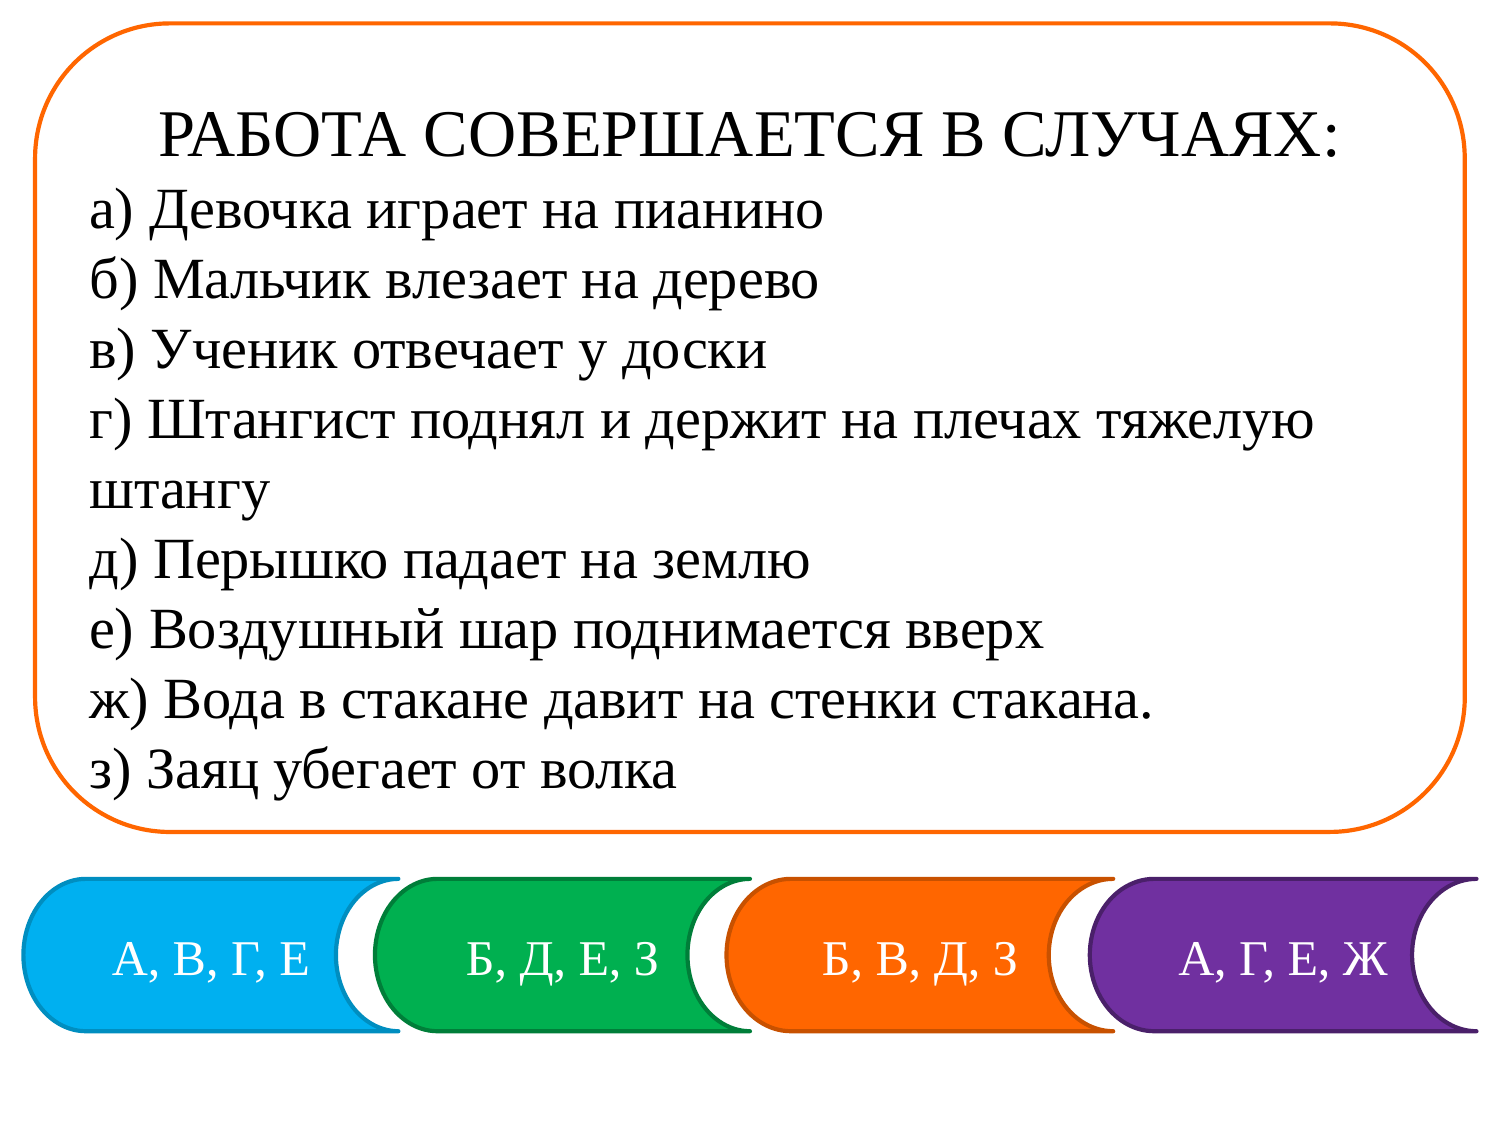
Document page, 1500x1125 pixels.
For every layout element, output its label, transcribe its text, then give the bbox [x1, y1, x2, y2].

text_box А, в, г, е [21, 876, 401, 1034]
text_box б, в, д, з [724, 876, 1116, 1034]
text_box Б, д, е, з [372, 876, 753, 1034]
text_box а, г, е, ж [1087, 876, 1479, 1034]
text_box Работа совершается в случаях: а) Девочка играет на пианино б) Мальчик влезает на дерево в) Ученик отвечает у доски г) Штангист поднял и держит на плечах тяжелую штангу д) Перышко падает на землю е) Воздушный шар поднимается вверх ж) Вода в стакане давит на стенки стакана. з) Заяц убегает от волка [32, 21, 1467, 835]
